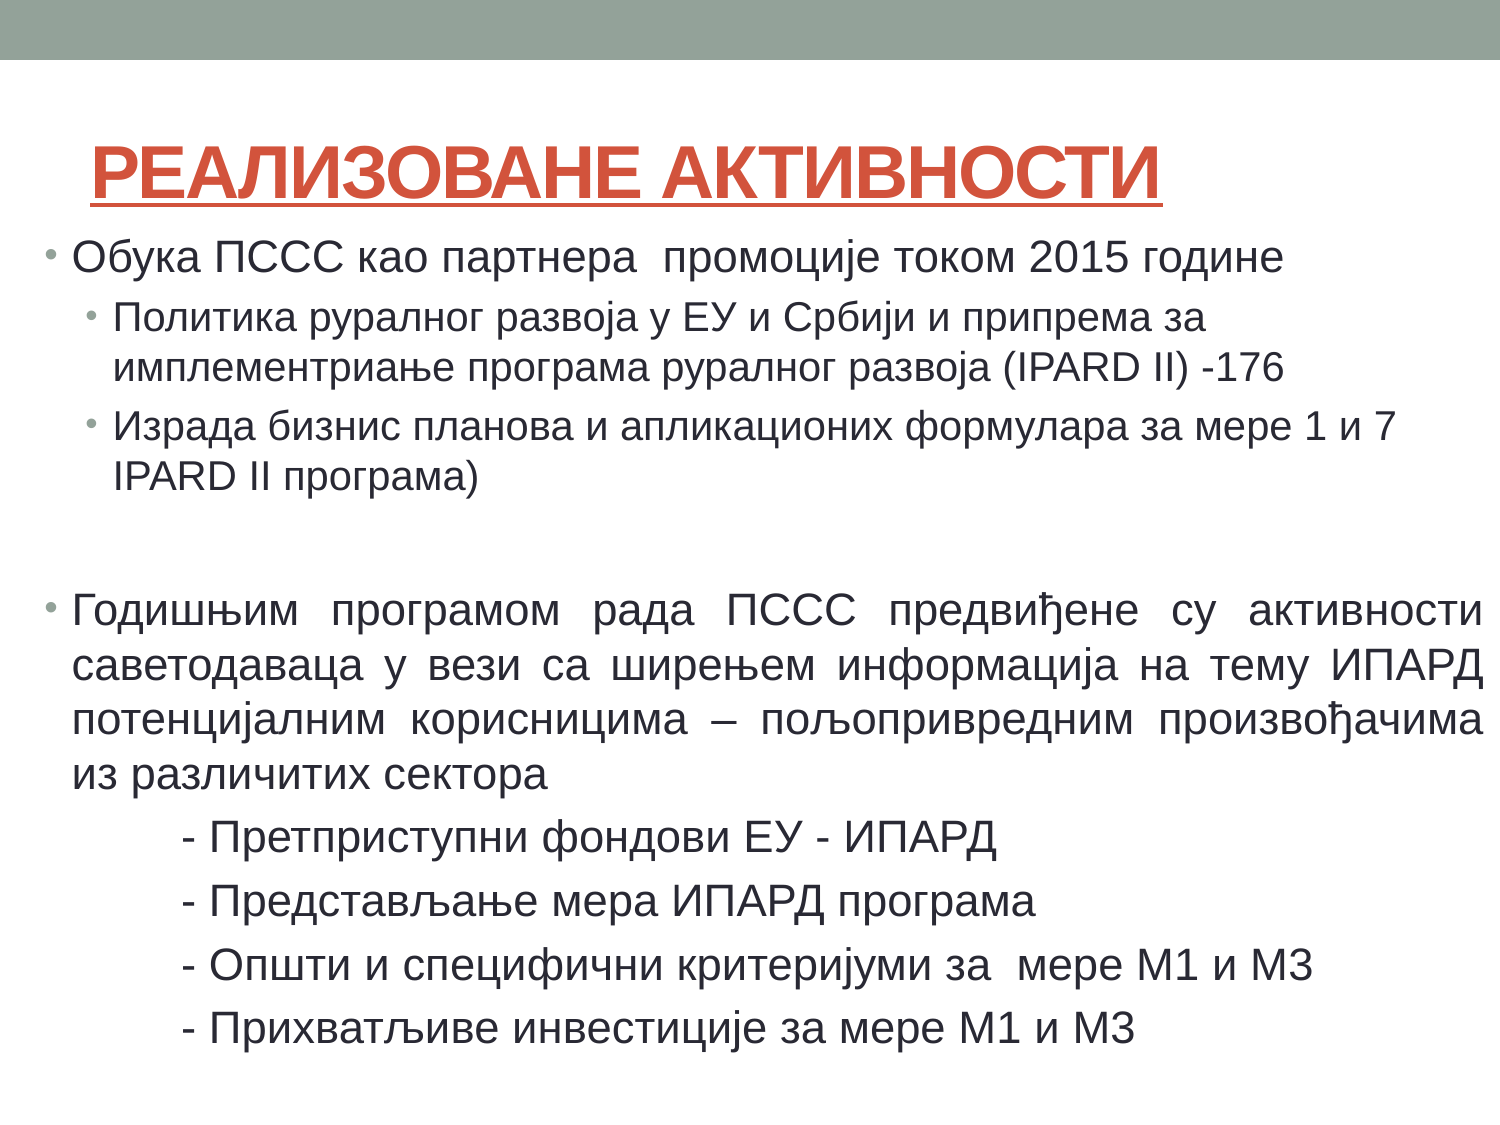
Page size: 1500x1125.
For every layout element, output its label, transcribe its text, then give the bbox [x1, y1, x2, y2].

list Обука ПССС као партнера промоције током 2015 године Политика руралног развоја у ЕУ и Србији и припрема за имплементриање програма руралног развоја (IPARD II) -176 Израда бизнис планова и апликационих формулара за мере 1 и 7 IPARD II програма) Годишњим програмом рада ПССС предвиђене су активности саветодаваца у вези са ширењем информација на тему ИПАРД потенцијалним корисницима – пољопривредним произвођачима из различитих сектора - Претприступни фондови ЕУ - ИПАРД - Представљање мера ИПАРД програма - Општи и специфични критеријуми за мере М1 и М3 - Прихватљиве инвестиције за мере М1 и М3 [29, 219, 1500, 1063]
title РЕАЛИЗОВАНЕ АКТИВНОСТИ [75, 87, 1425, 219]
